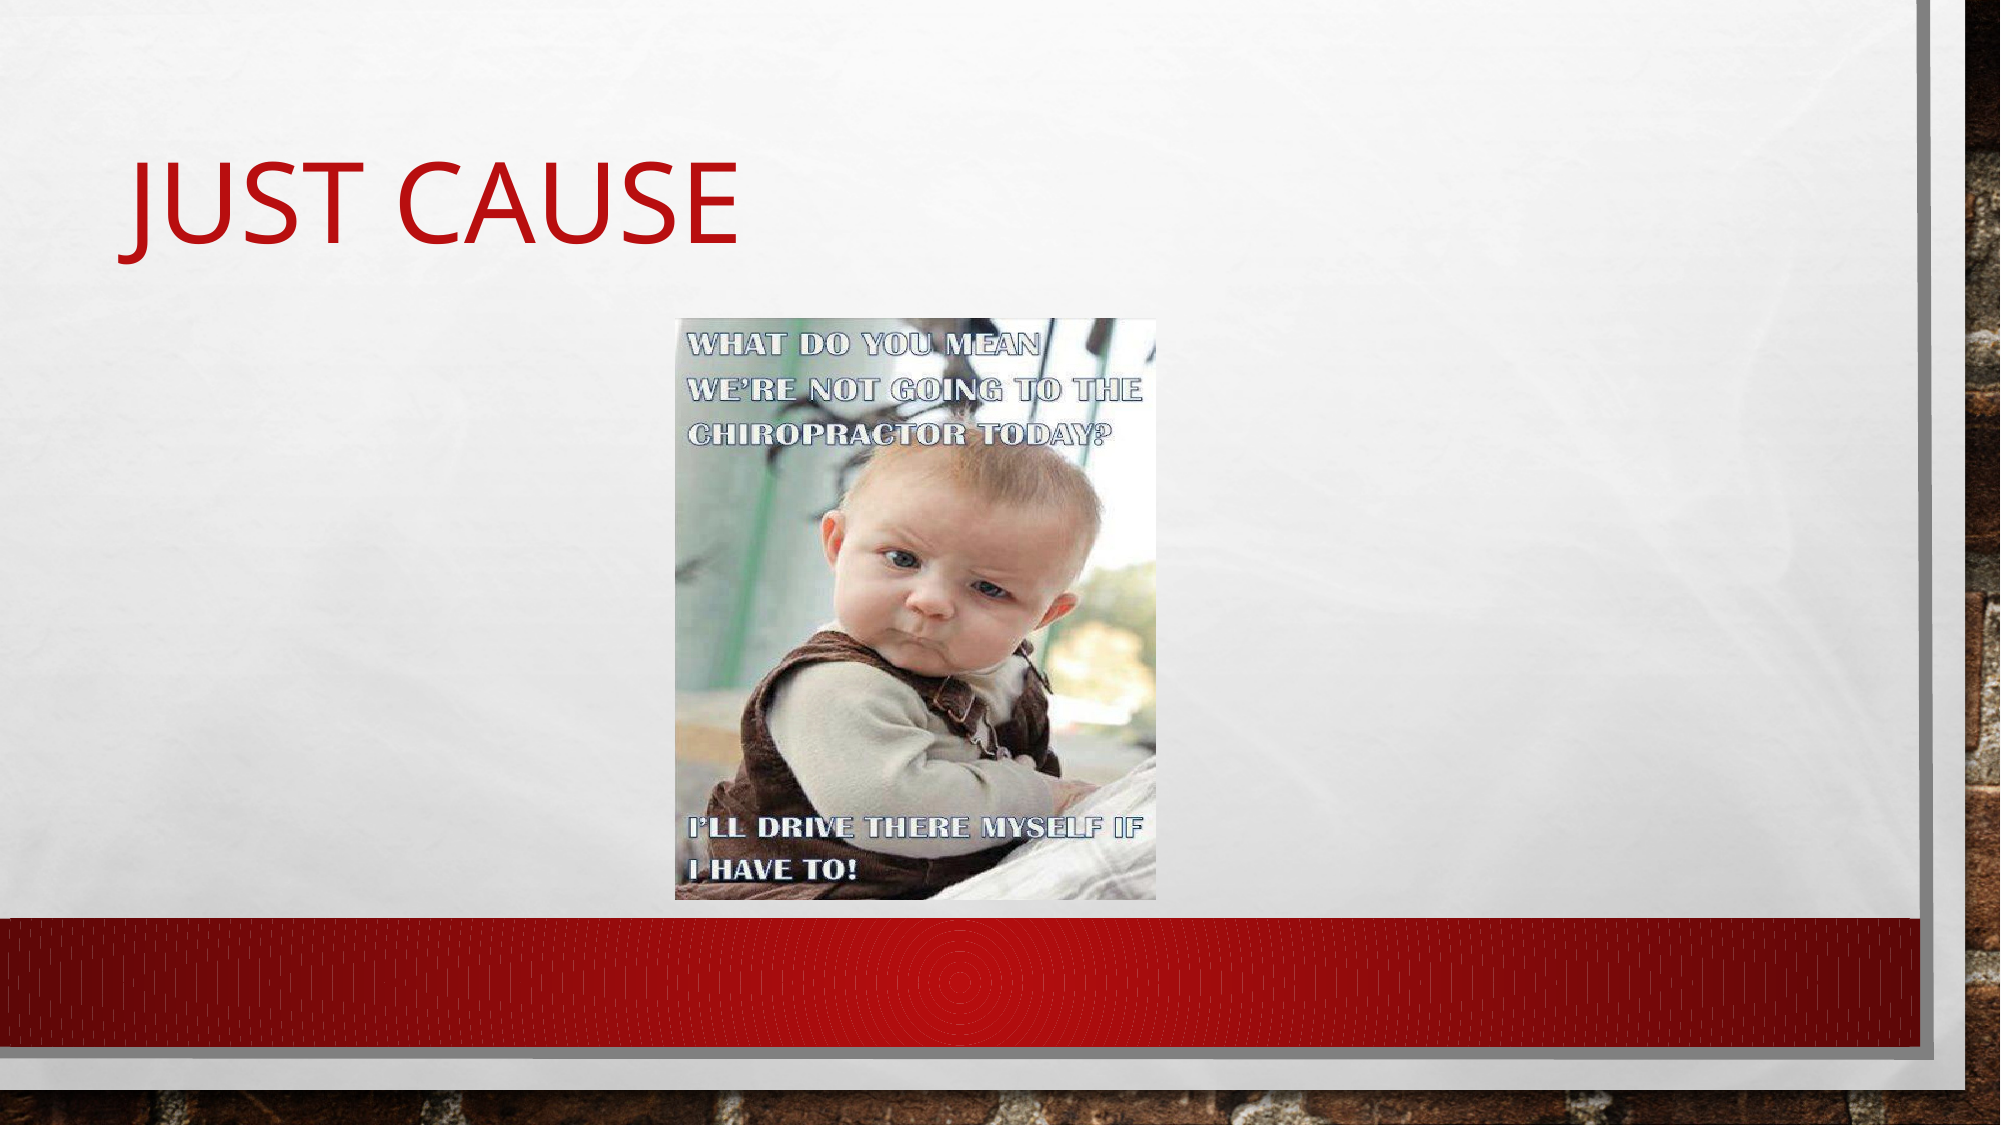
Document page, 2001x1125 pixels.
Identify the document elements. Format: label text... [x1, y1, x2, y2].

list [675, 318, 1157, 900]
picture [0, 0, 2000, 1125]
title Just cause [112, 112, 1818, 302]
